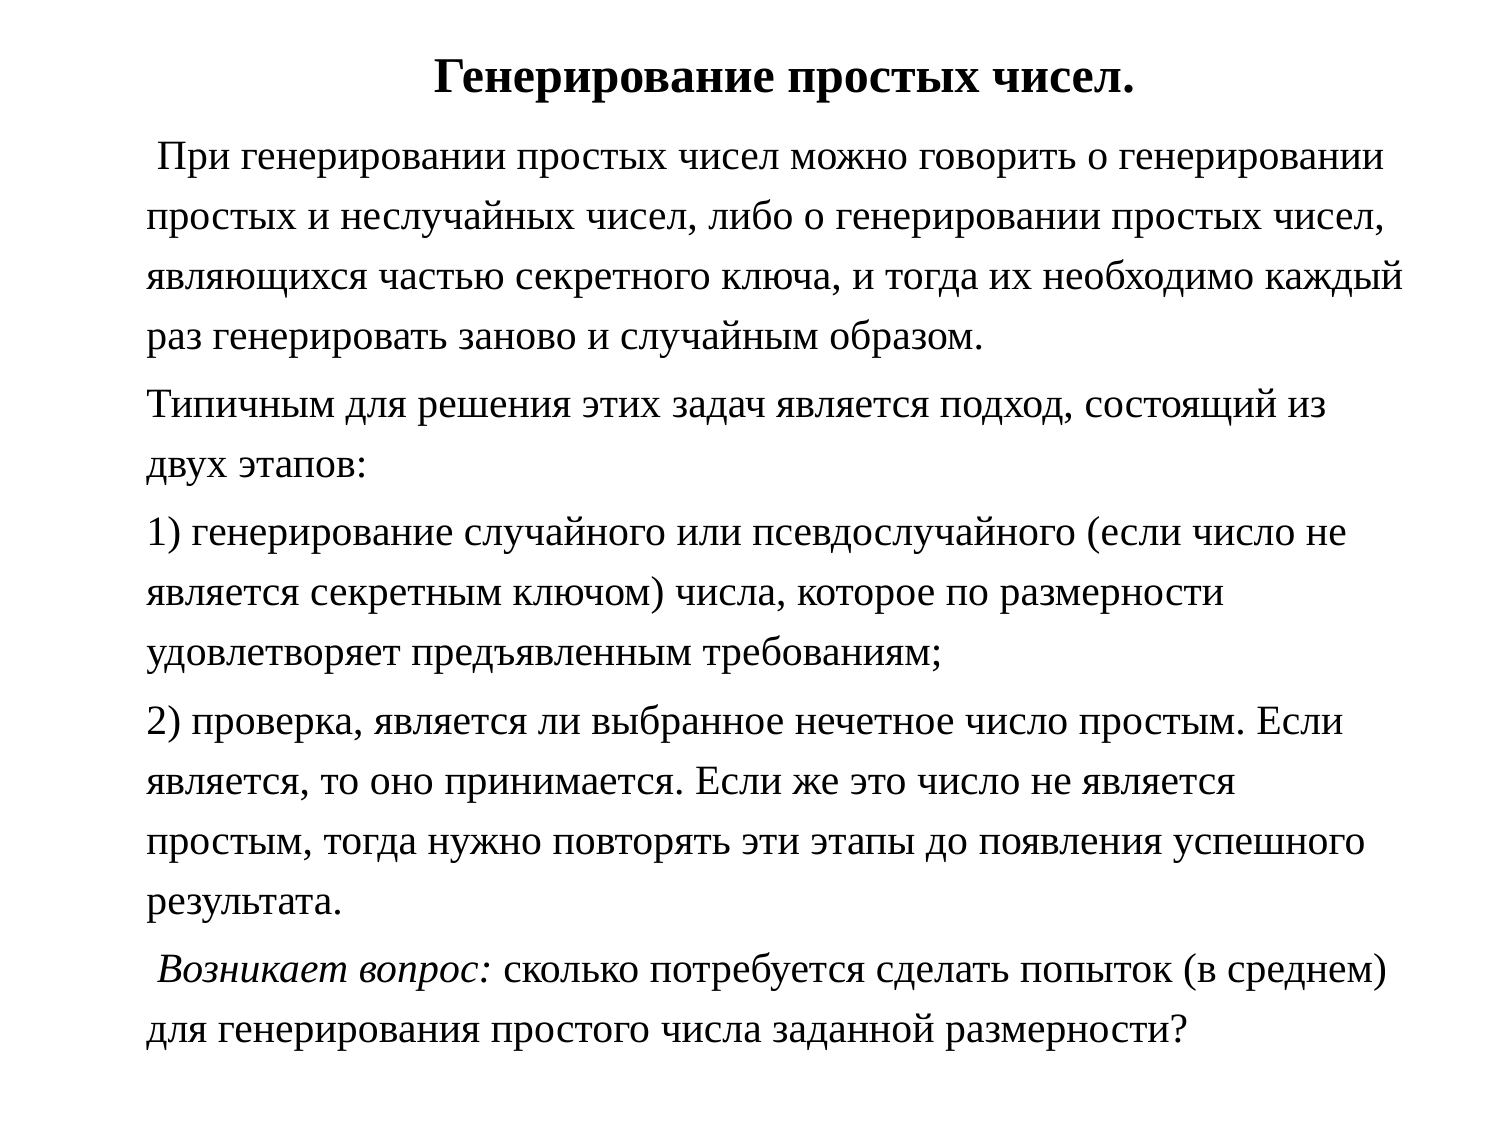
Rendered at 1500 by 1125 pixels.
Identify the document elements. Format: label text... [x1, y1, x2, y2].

list Генерирование простых чисел. При генерировании простых чисел можно говорить о генерировании простых и неслучайных чисел, либо о генерировании простых чисел, являющихся частью секретного ключа, и тогда их необходимо каждый раз генерировать заново и случайным образом. Типичным для решения этих задач является подход, состоящий из двух этапов: 1) генерирование случайного или псевдослучайного (если число не является секретным ключом) числа, которое по размерности удовлетворяет предъявленным требованиям; 2) проверка, является ли выбранное нечетное число простым. Если является, то оно принимается. Если же это число не является простым, тогда нужно повторять эти этапы до появления успешного результата. Возникает вопрос: сколько потребуется сделать попыток (в среднем) для генерирования простого числа заданной размерности? [75, 23, 1425, 1090]
